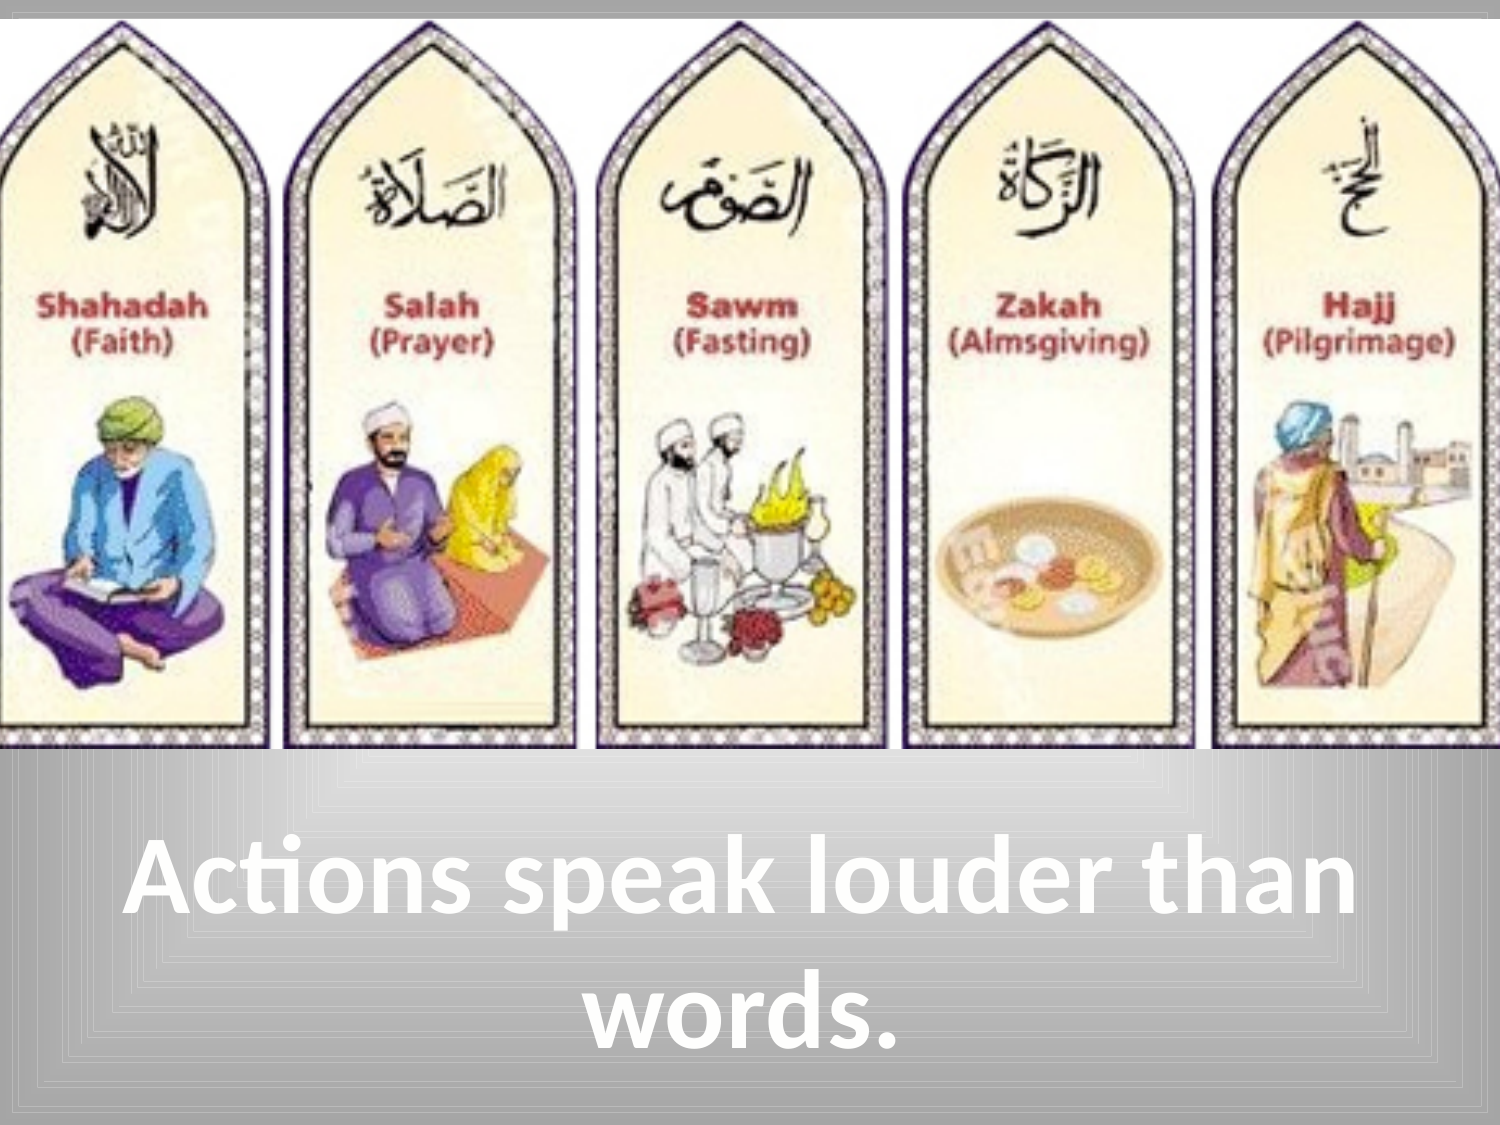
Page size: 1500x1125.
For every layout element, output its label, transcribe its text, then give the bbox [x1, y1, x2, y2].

picture [0, 19, 1500, 749]
text_box Actions speak louder than words. [107, 793, 1378, 1078]
